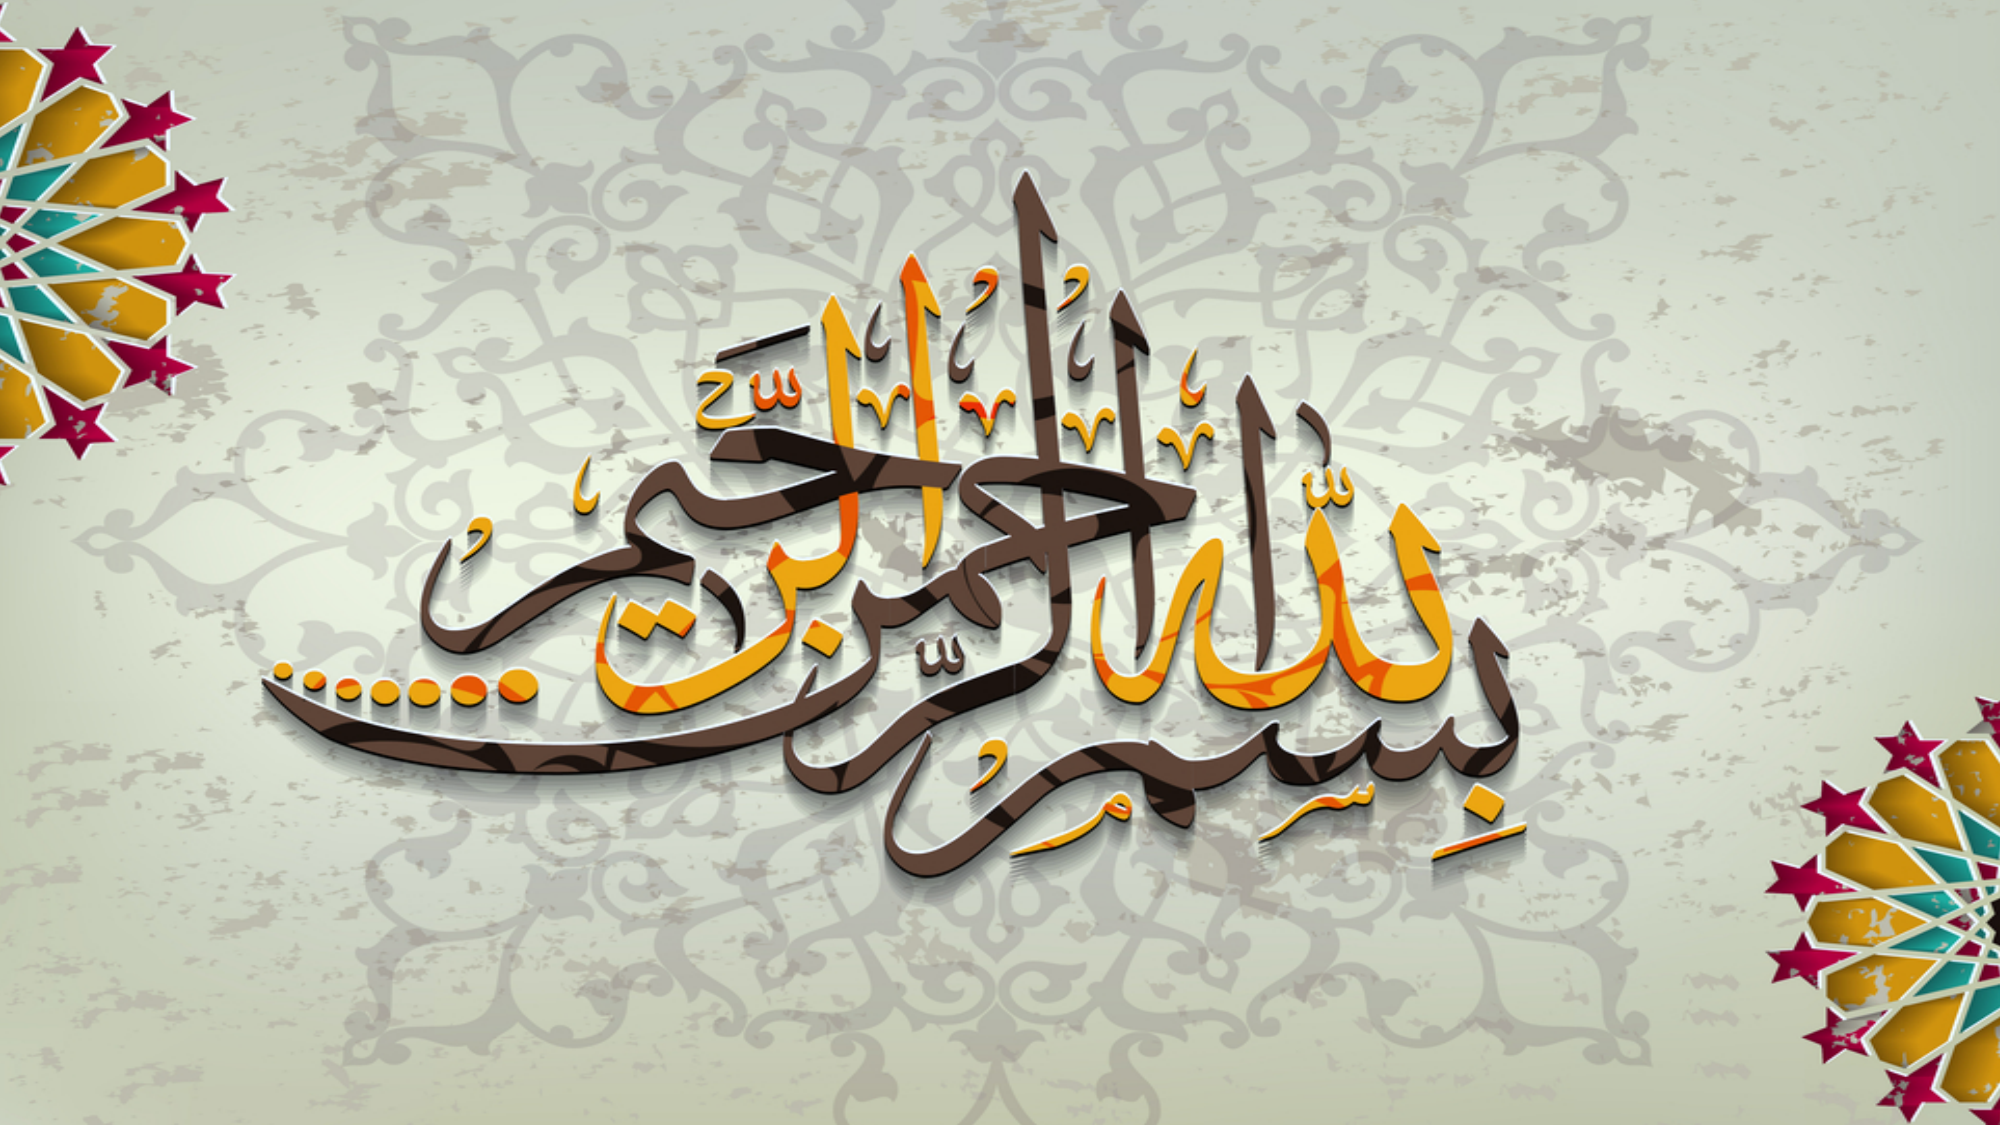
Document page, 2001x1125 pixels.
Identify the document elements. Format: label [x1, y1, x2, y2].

list [0, 0, 2000, 1125]
